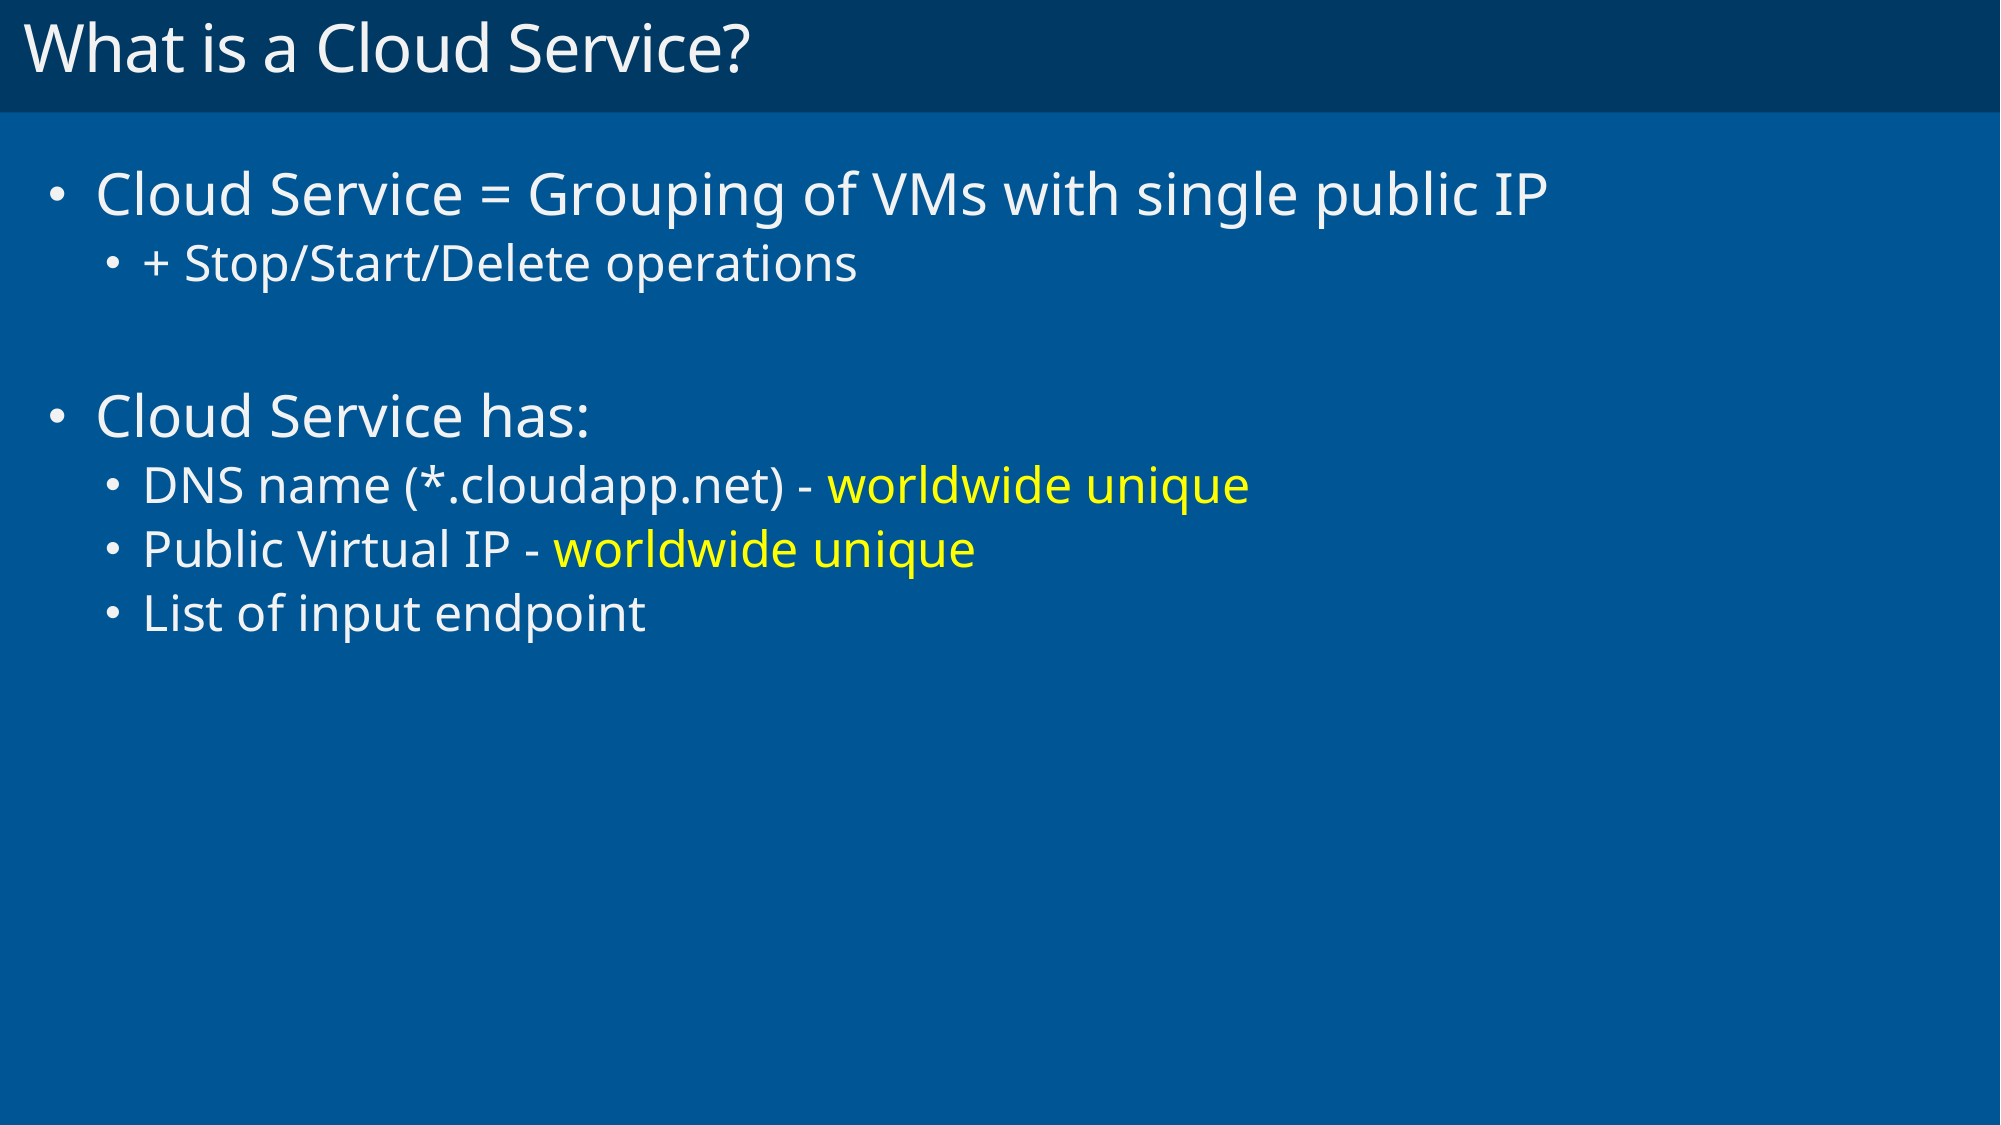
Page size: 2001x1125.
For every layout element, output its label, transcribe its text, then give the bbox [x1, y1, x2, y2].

title What is a Cloud Service? [0, 0, 2000, 113]
list Cloud Service = Grouping of VMs with single public IP + Stop/Start/Delete operations Cloud Service has: DNS name (*.cloudapp.net) - worldwide unique Public Virtual IP - worldwide unique List of input endpoint [24, 149, 1975, 800]
